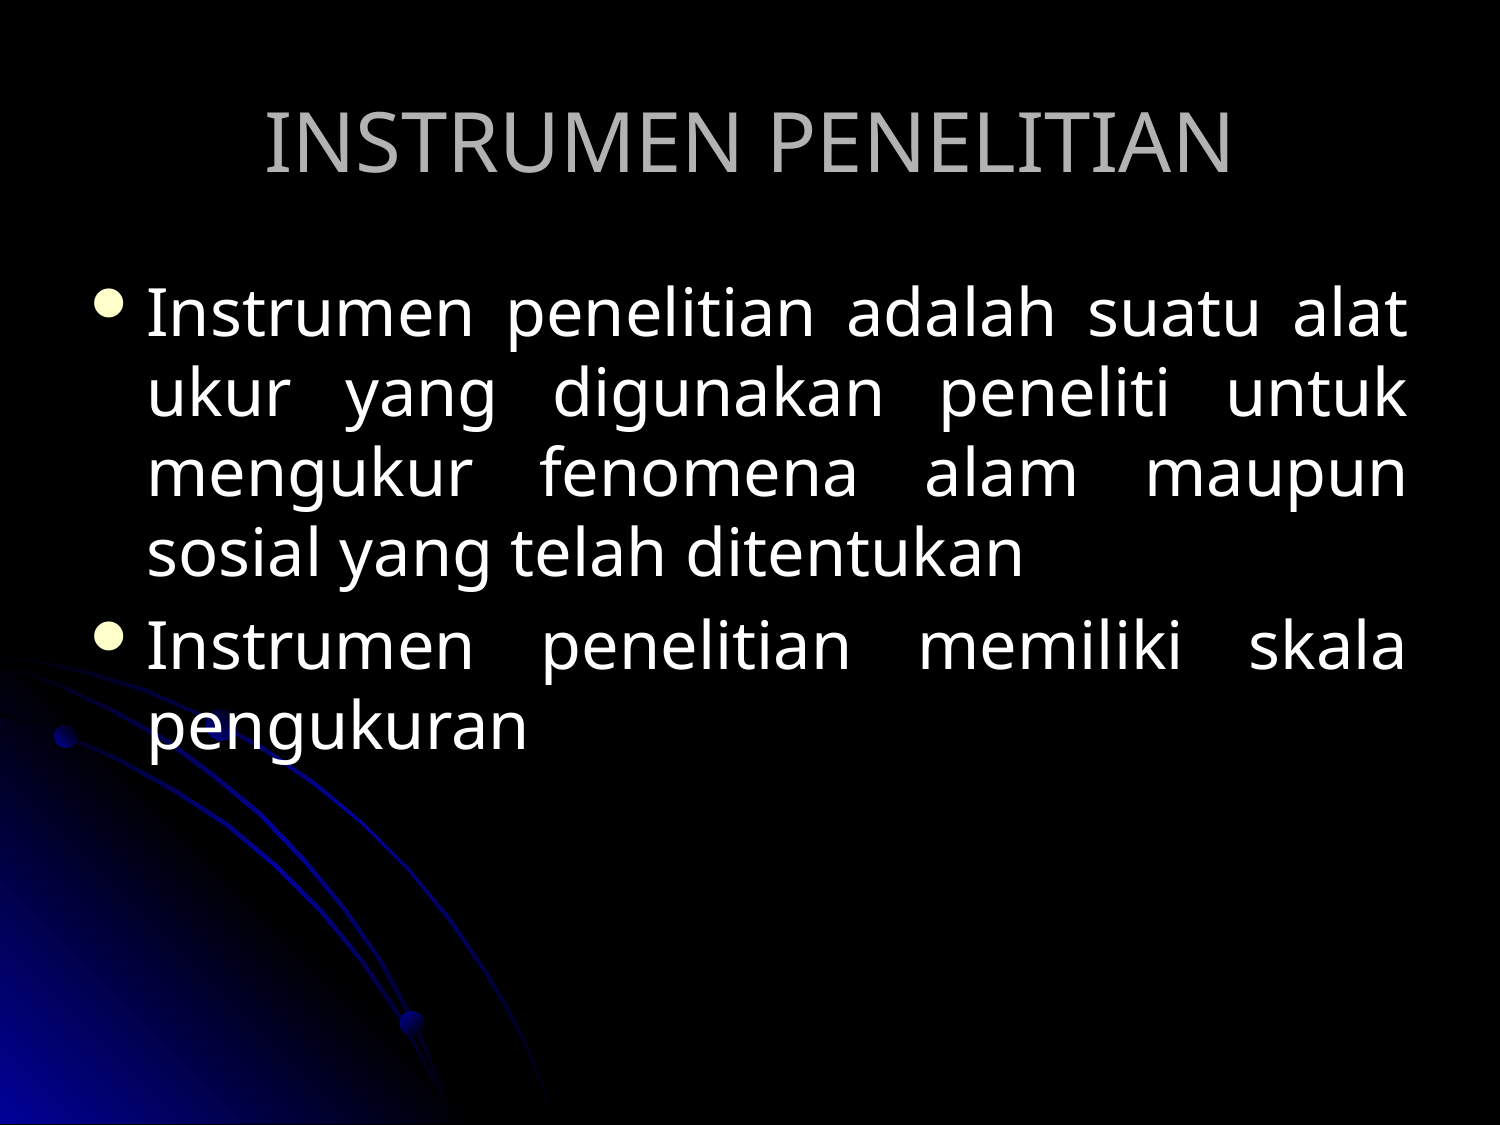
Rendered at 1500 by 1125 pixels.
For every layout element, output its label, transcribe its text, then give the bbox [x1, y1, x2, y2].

list Instrumen penelitian adalah suatu alat ukur yang digunakan peneliti untuk mengukur fenomena alam maupun sosial yang telah ditentukan Instrumen penelitian memiliki skala pengukuran [74, 262, 1426, 1006]
title INSTRUMEN PENELITIAN [74, 45, 1426, 233]
